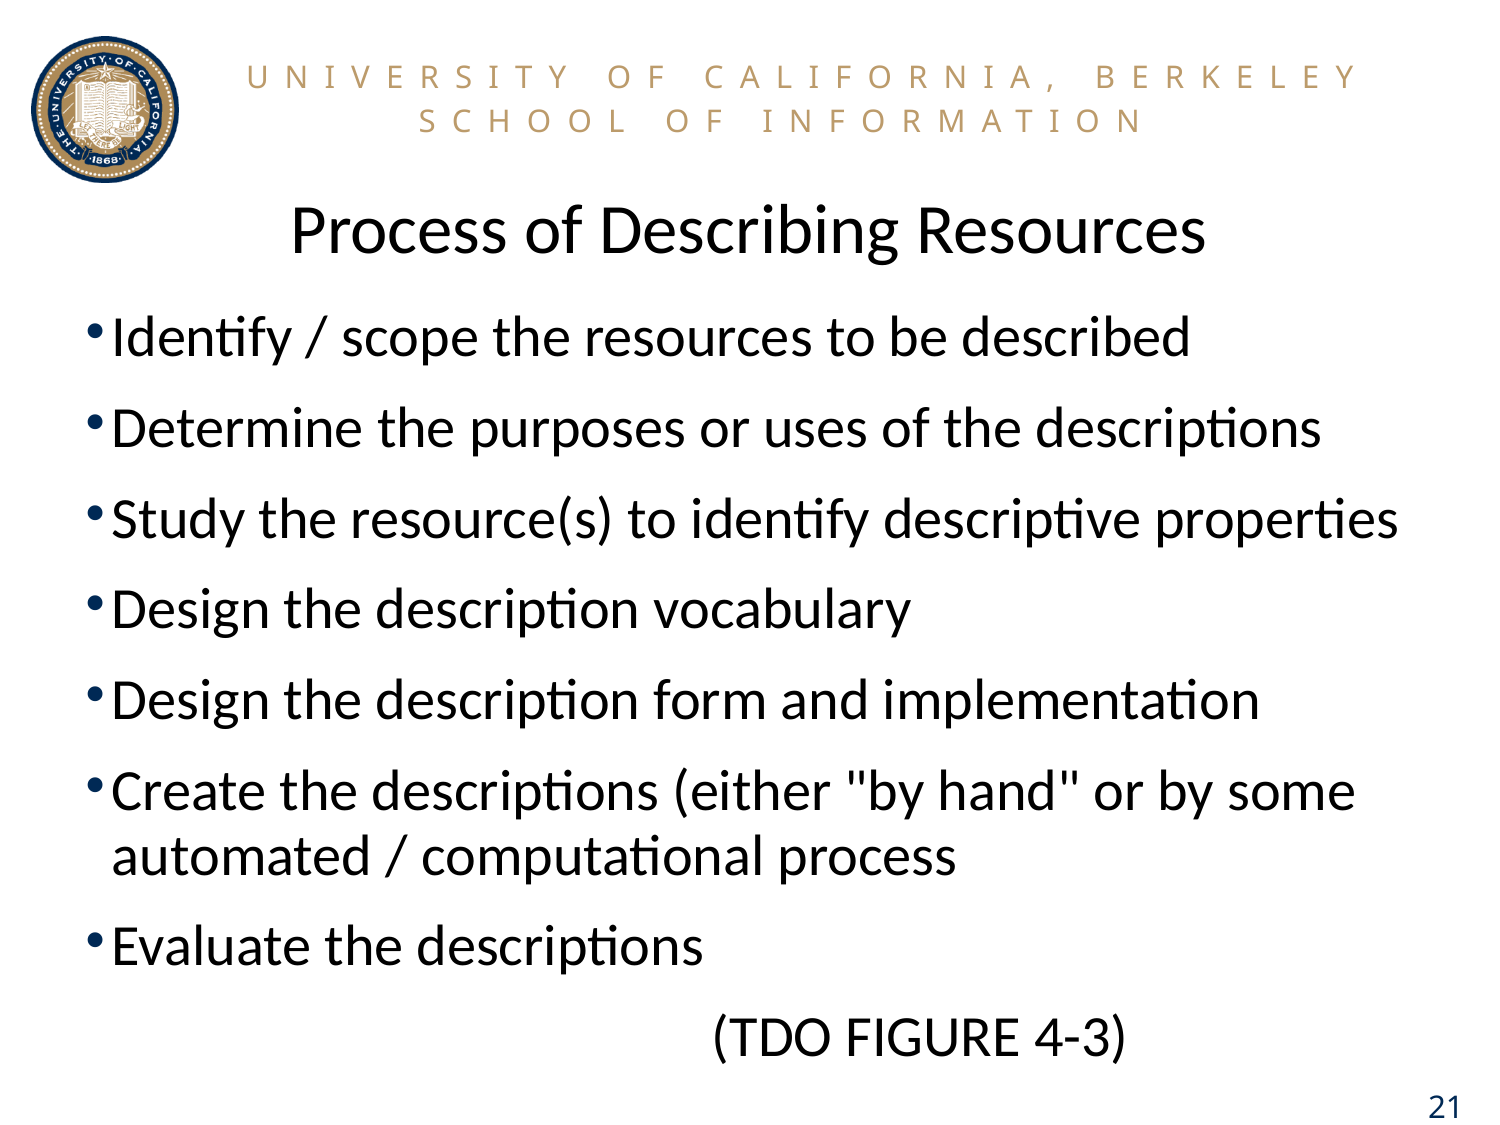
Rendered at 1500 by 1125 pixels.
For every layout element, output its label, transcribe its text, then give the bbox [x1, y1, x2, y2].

text_box SCHOOL OF INFORMATION [412, 105, 1147, 140]
picture [31, 36, 179, 184]
title Process of Describing Resources [74, 132, 1425, 328]
text_box 21 [1438, 1081, 1454, 1119]
text_box UNIVERSITY OF CALIFORNIA, BERKELEY [240, 61, 1361, 97]
text_box Identify / scope the resources to be described Determine the purposes or uses of the descriptions Study the resource(s) to identify descriptive properties Design the description vocabulary Design the description form and implementation Create the descriptions (either "by hand" or by some automated / computational process Evaluate the descriptions (TDO FIGURE 4-3) [75, 299, 1420, 1125]
